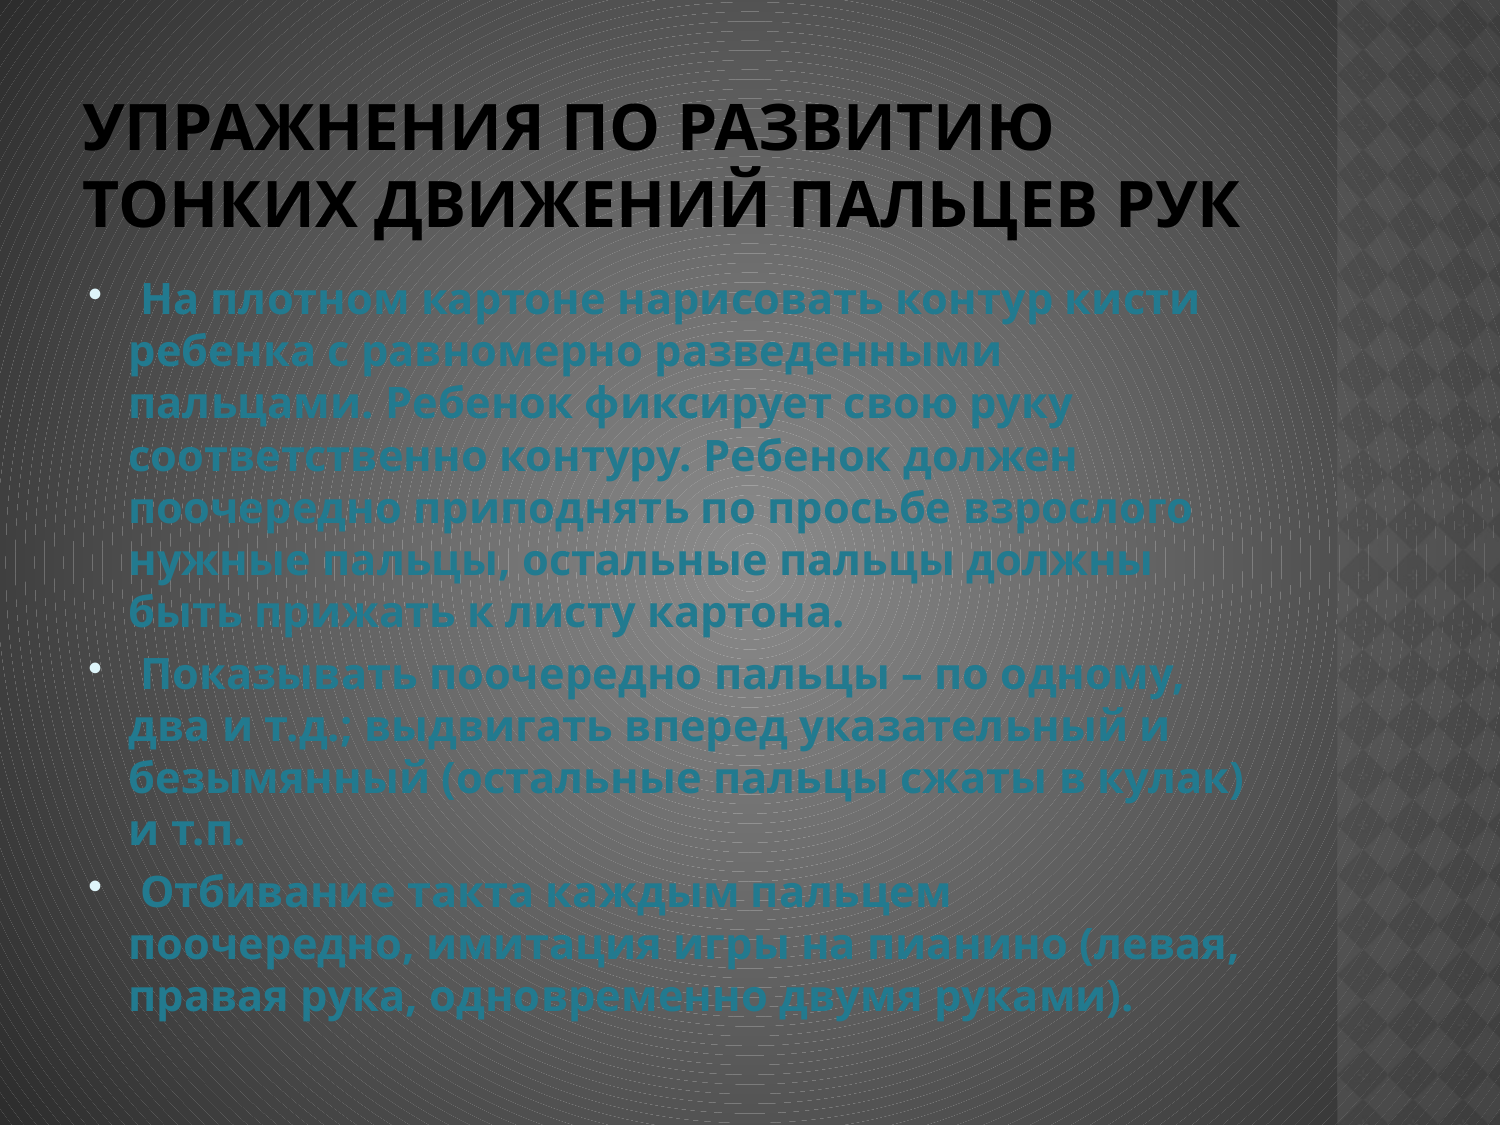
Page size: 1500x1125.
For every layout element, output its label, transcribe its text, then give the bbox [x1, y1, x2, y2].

title Упражнения по развитию тонких движений пальцев рук [75, 52, 1263, 240]
list На плотном картоне нарисовать контур кисти ребенка с равномерно разведенными пальцами. Ребенок фиксирует свою руку соответственно контуру. Ребенок должен поочередно приподнять по просьбе взрослого нужные пальцы, остальные пальцы должны быть прижать к листу картона. Показывать поочередно пальцы – по одному, два и т.д.; выдвигать вперед указательный и безымянный (остальные пальцы сжаты в кулак) и т.п. Отбивание такта каждым пальцем поочередно, имитация игры на пианино (левая, правая рука, одновременно двумя руками). [75, 264, 1263, 1059]
